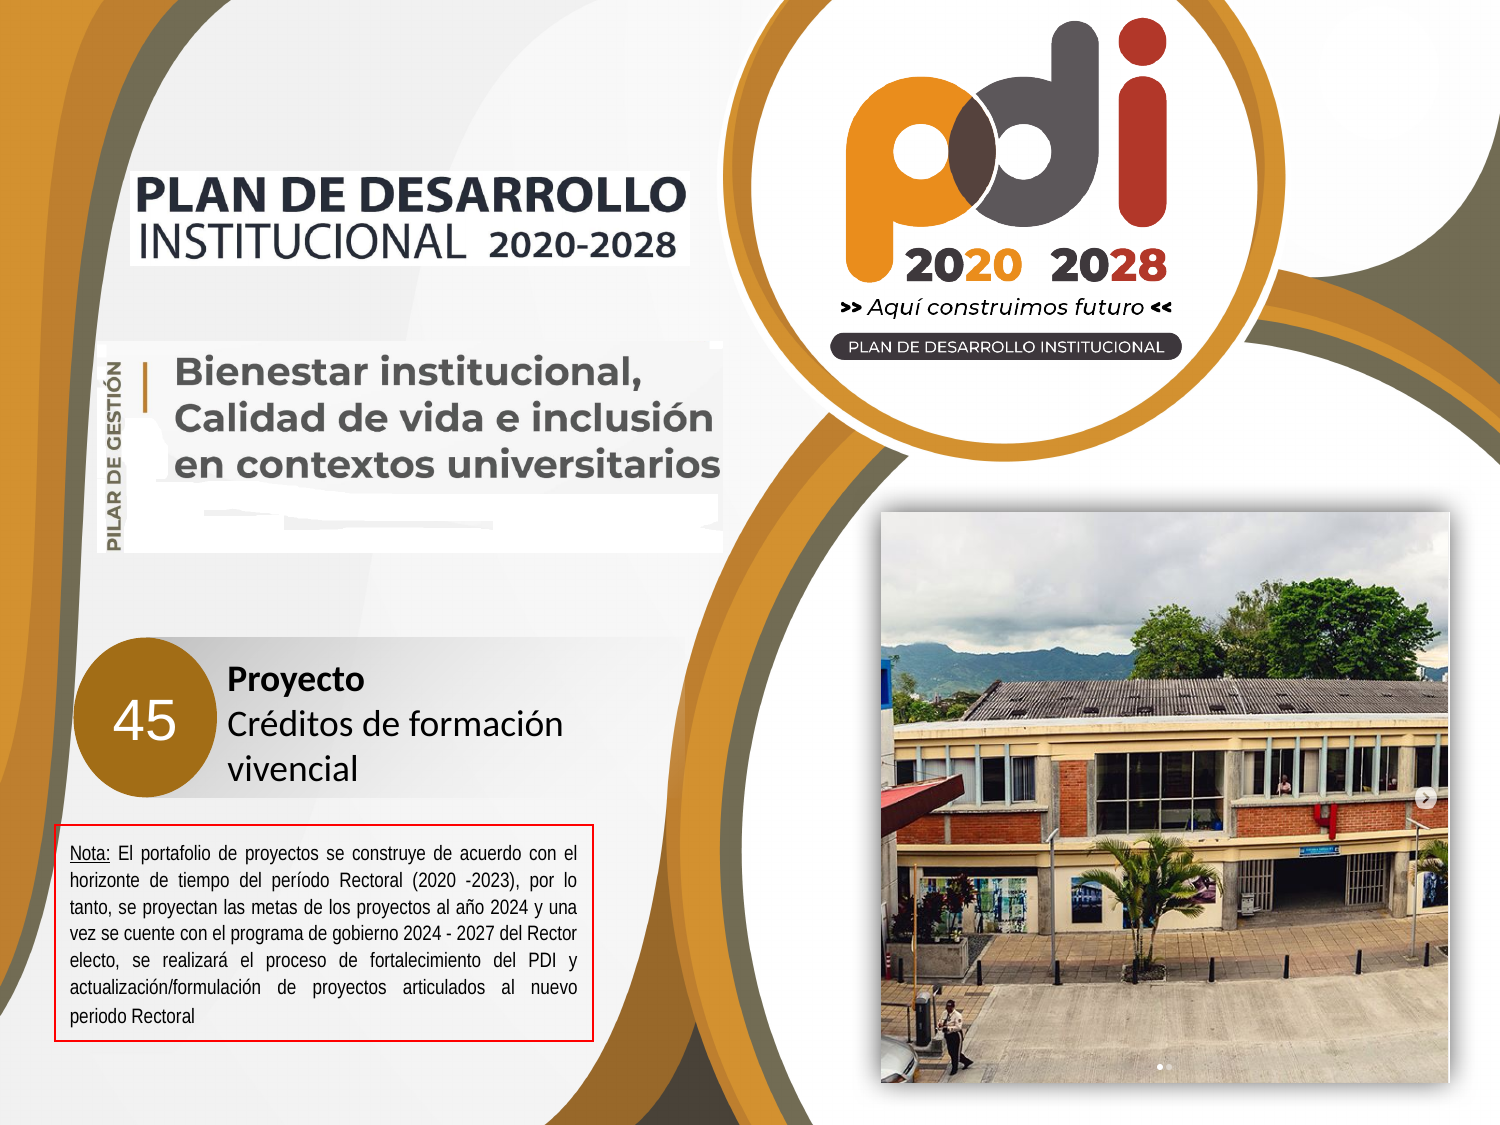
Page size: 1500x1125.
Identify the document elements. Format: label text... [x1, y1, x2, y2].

text_box Nota: El portafolio de proyectos se construye de acuerdo con el horizonte de tiempo del período Rectoral (2020 -2023), por lo tanto, se proyectan las metas de los proyectos al año 2024 y una vez se cuente con el programa de gobierno 2024 - 2027 del Rector electo, se realizará el proceso de fortalecimiento del PDI y actualización/formulación de proyectos articulados al nuevo periodo Rectoral [54, 824, 594, 1042]
picture [0, 0, 1500, 1125]
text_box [73, 637, 690, 798]
